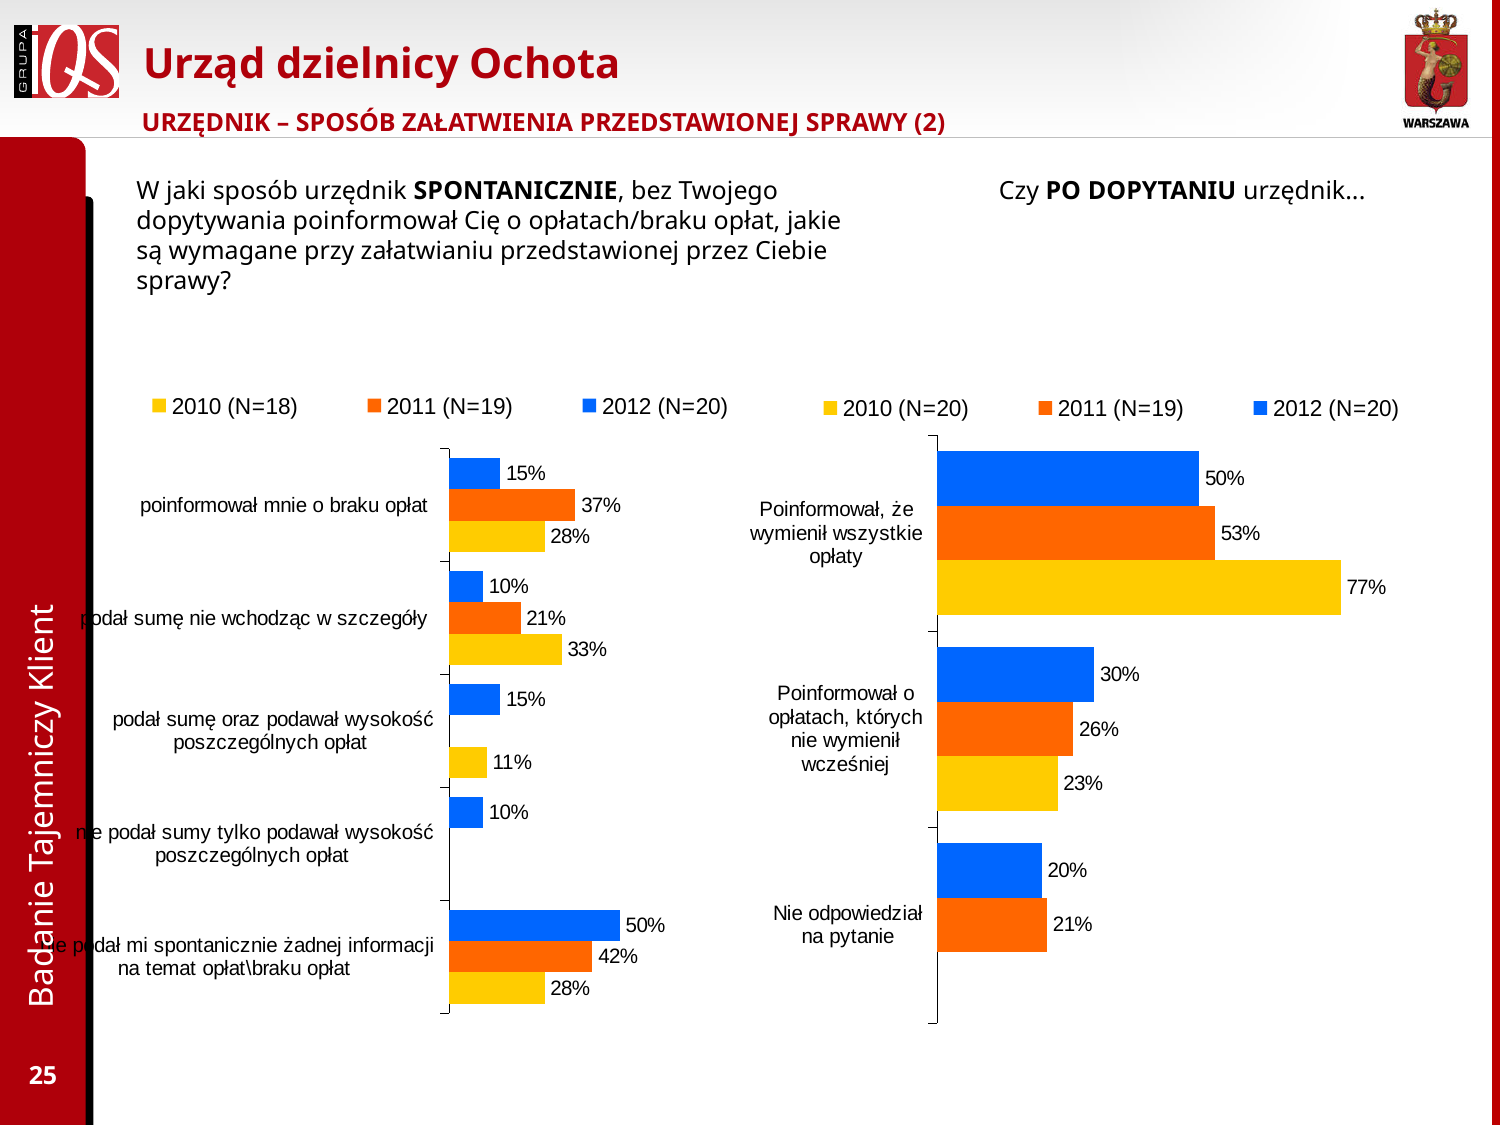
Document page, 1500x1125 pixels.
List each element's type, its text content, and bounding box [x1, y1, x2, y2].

chart [39, 376, 1462, 1024]
title Urząd dzielnicy Ochota [128, 6, 1294, 117]
text_box Czy PO DOPYTANIU urzędnik... [912, 167, 1459, 212]
text_box W jaki sposób urzędnik SPONTANICZNIE, bez Twojego dopytywania poinformował Cię o opłatach/braku opłat, jakie są wymagane przy załatwianiu przedstawionej przez Ciebie sprawy? [121, 167, 880, 302]
picture [0, 0, 1492, 138]
text_box URZĘDNIK – SPOSÓB ZAŁATWIENIA PRZEDSTAWIONEJ SPRAWY (2) [112, 98, 690, 149]
footer Badanie Tajemniczy Klient [1, 158, 78, 1024]
slide_number 25 [0, 1046, 87, 1107]
